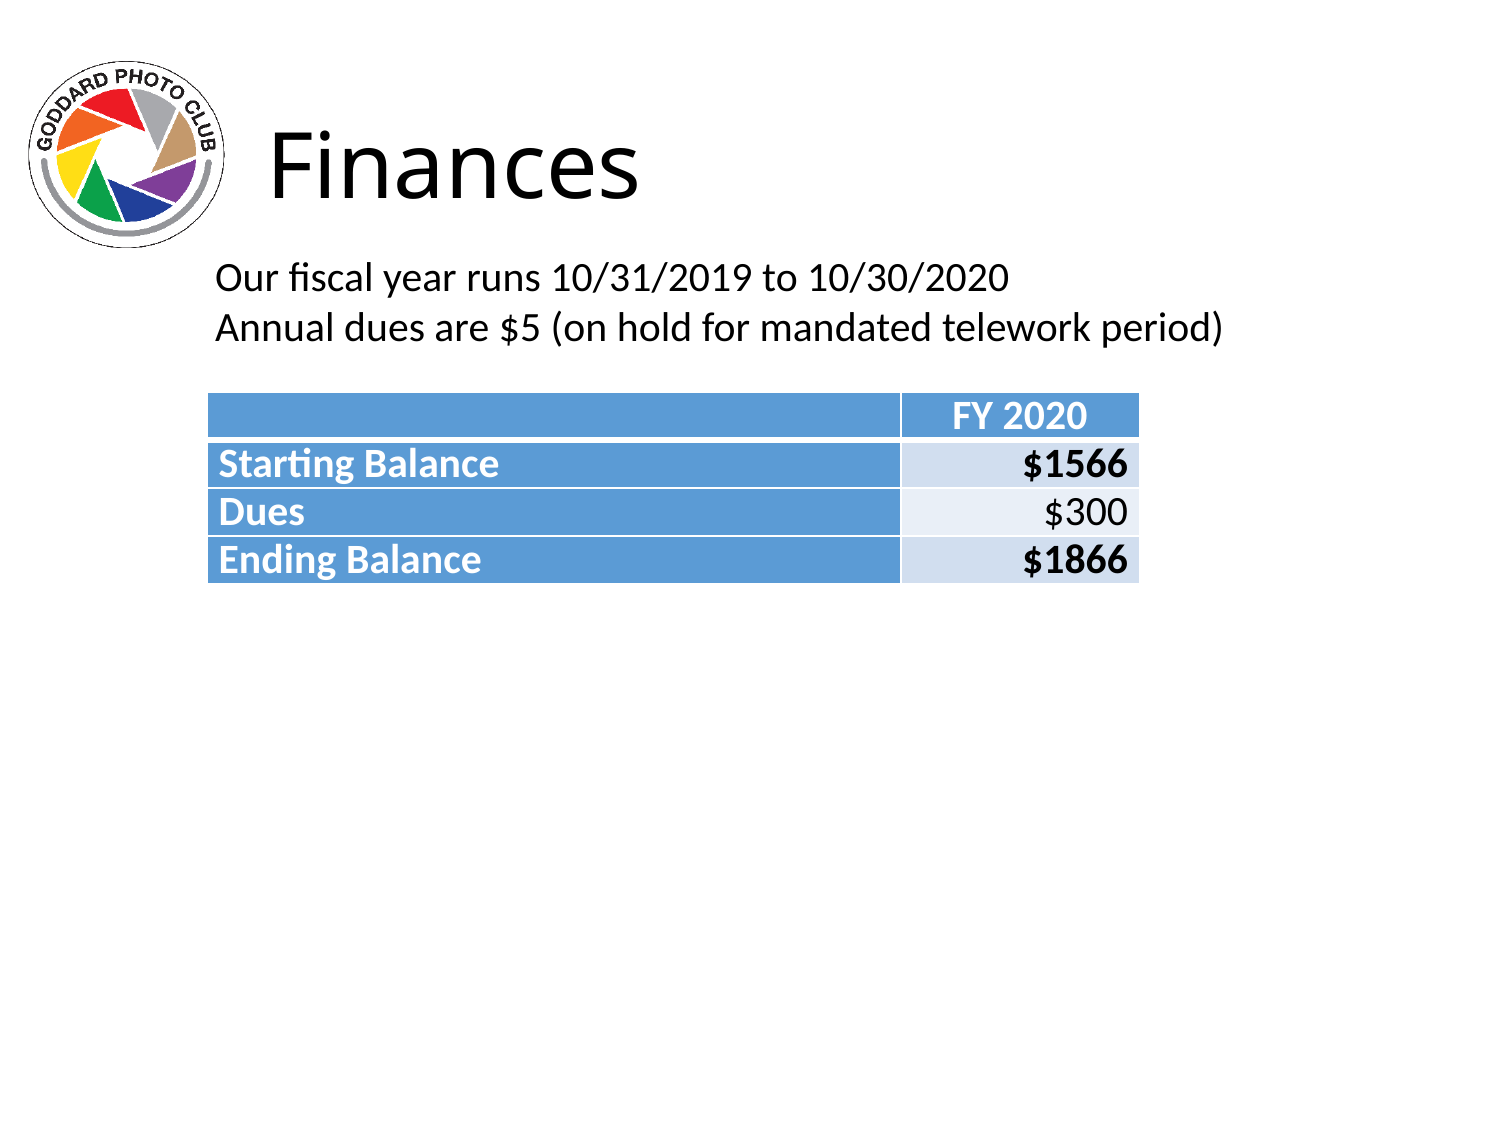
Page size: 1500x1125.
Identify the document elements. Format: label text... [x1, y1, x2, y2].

text_box Our fiscal year runs 10/31/2019 to 10/30/2020 Annual dues are $5 (on hold for mandated telework period) [199, 242, 1240, 358]
title Finances [250, 59, 1397, 278]
table_cell $1866 [902, 537, 1139, 583]
table_cell $1566 [902, 443, 1139, 487]
table_cell Starting Balance [208, 443, 900, 487]
table_cell Dues [208, 489, 900, 535]
table_cell $300 [902, 489, 1139, 535]
table_header [208, 393, 900, 437]
table_cell Ending Balance [208, 537, 900, 583]
picture [26, 59, 226, 250]
table_header FY 2020 [902, 393, 1139, 437]
